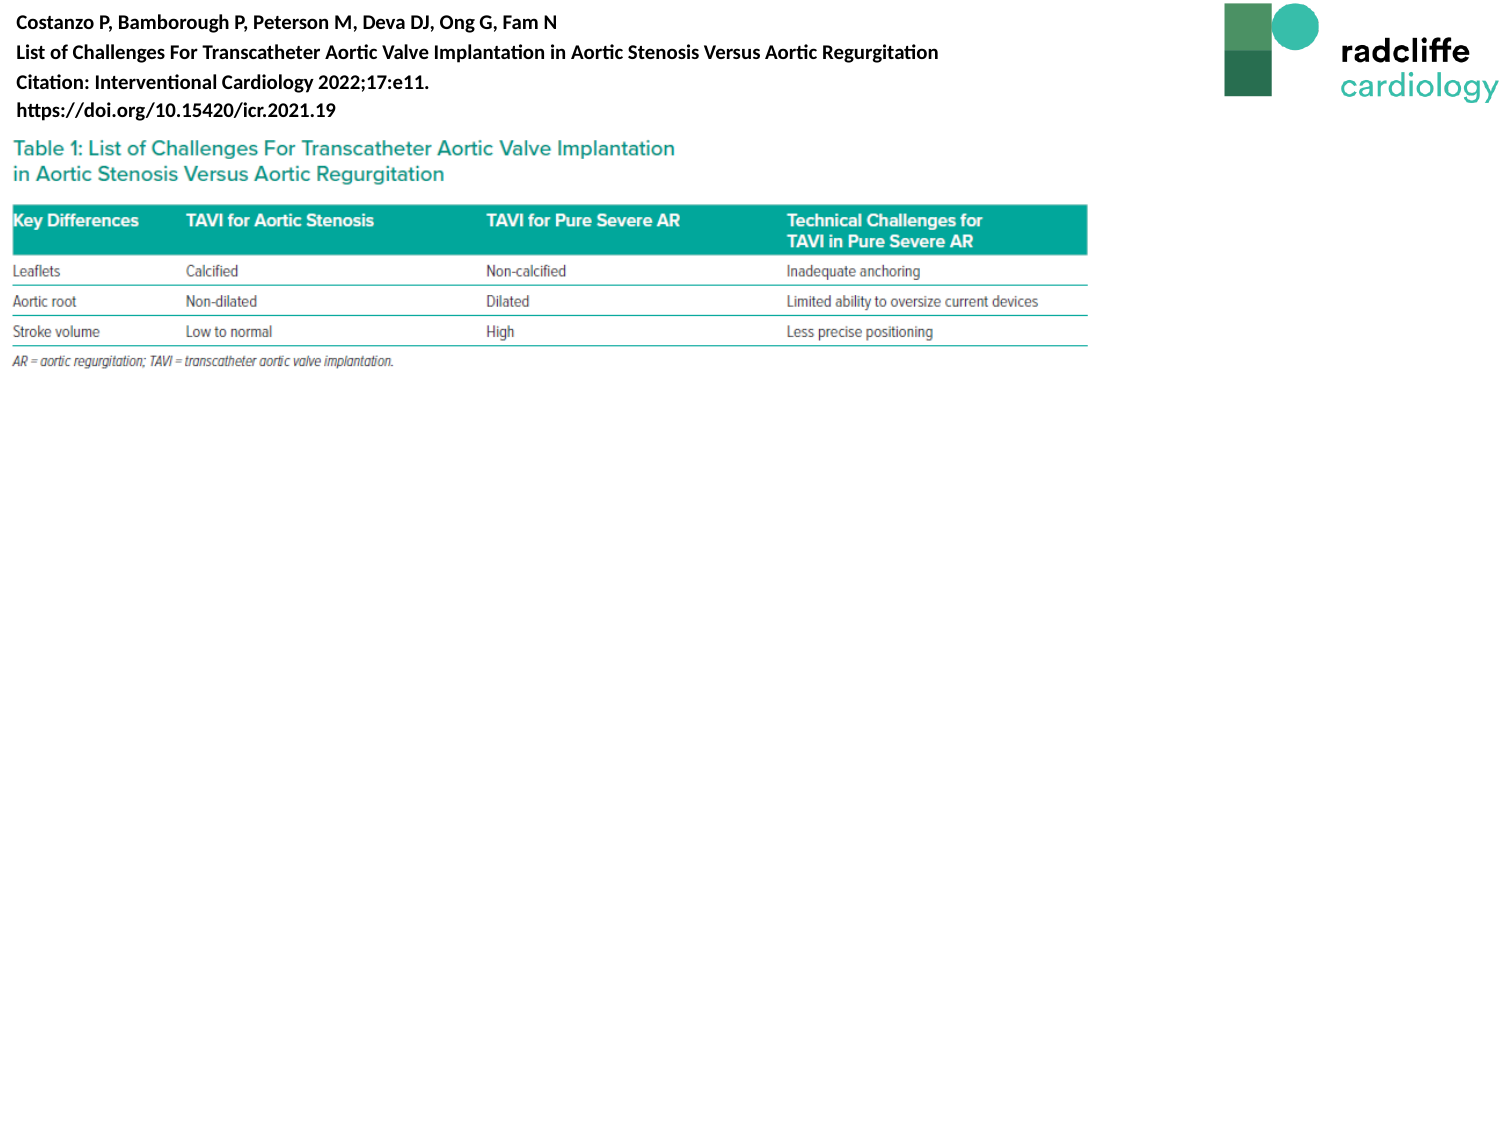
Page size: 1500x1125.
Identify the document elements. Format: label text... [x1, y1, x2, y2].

picture [1, 124, 1096, 379]
text_box Citation: Interventional Cardiology 2022;17:e11. [1, 60, 1224, 89]
text_box List of Challenges For Transcatheter Aortic Valve Implantation in Aortic Stenosis Versus Aortic Regurgitation [1, 31, 1224, 60]
text_box https://doi.org/10.15420/icr.2021.19 [1, 89, 1500, 129]
picture [1224, 1, 1499, 104]
text_box Costanzo P, Bamborough P, Peterson M, Deva DJ, Ong G, Fam N [1, 1, 939, 31]
